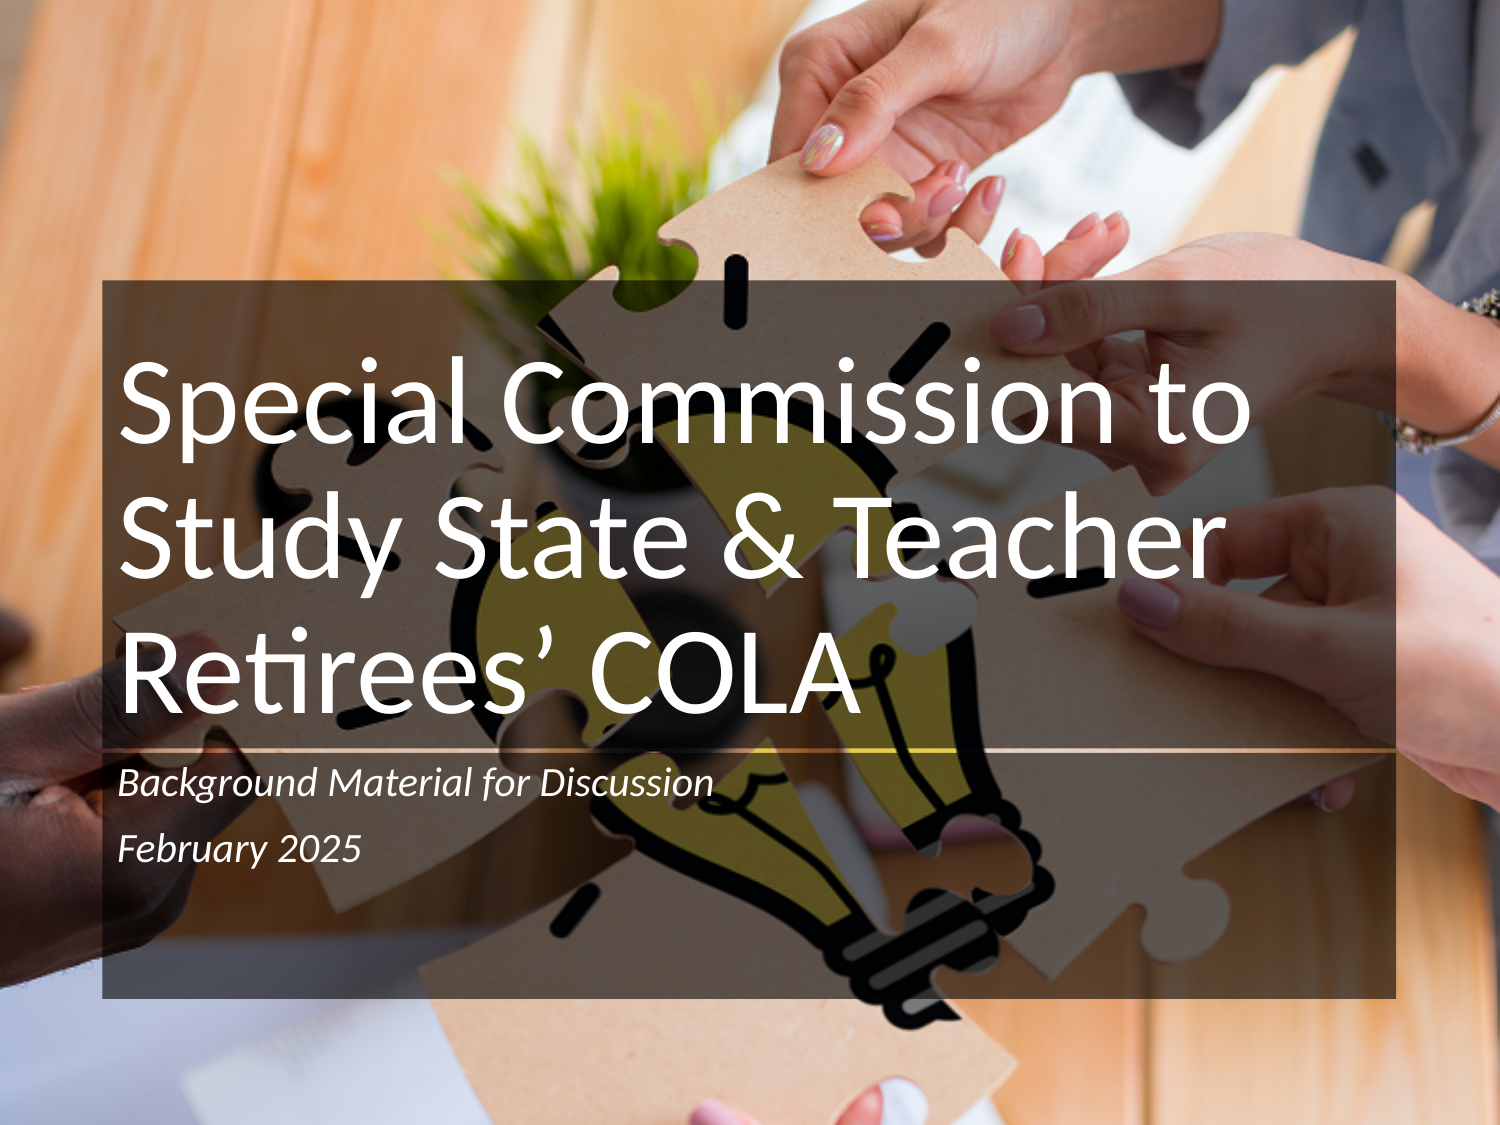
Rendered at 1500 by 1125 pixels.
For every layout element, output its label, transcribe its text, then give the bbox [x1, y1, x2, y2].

title Special Commission to Study State & Teacher Retirees’ COLA [102, 280, 1397, 749]
list Background Material for Discussion February 2025 [102, 752, 1397, 999]
picture [0, 0, 1500, 1125]
